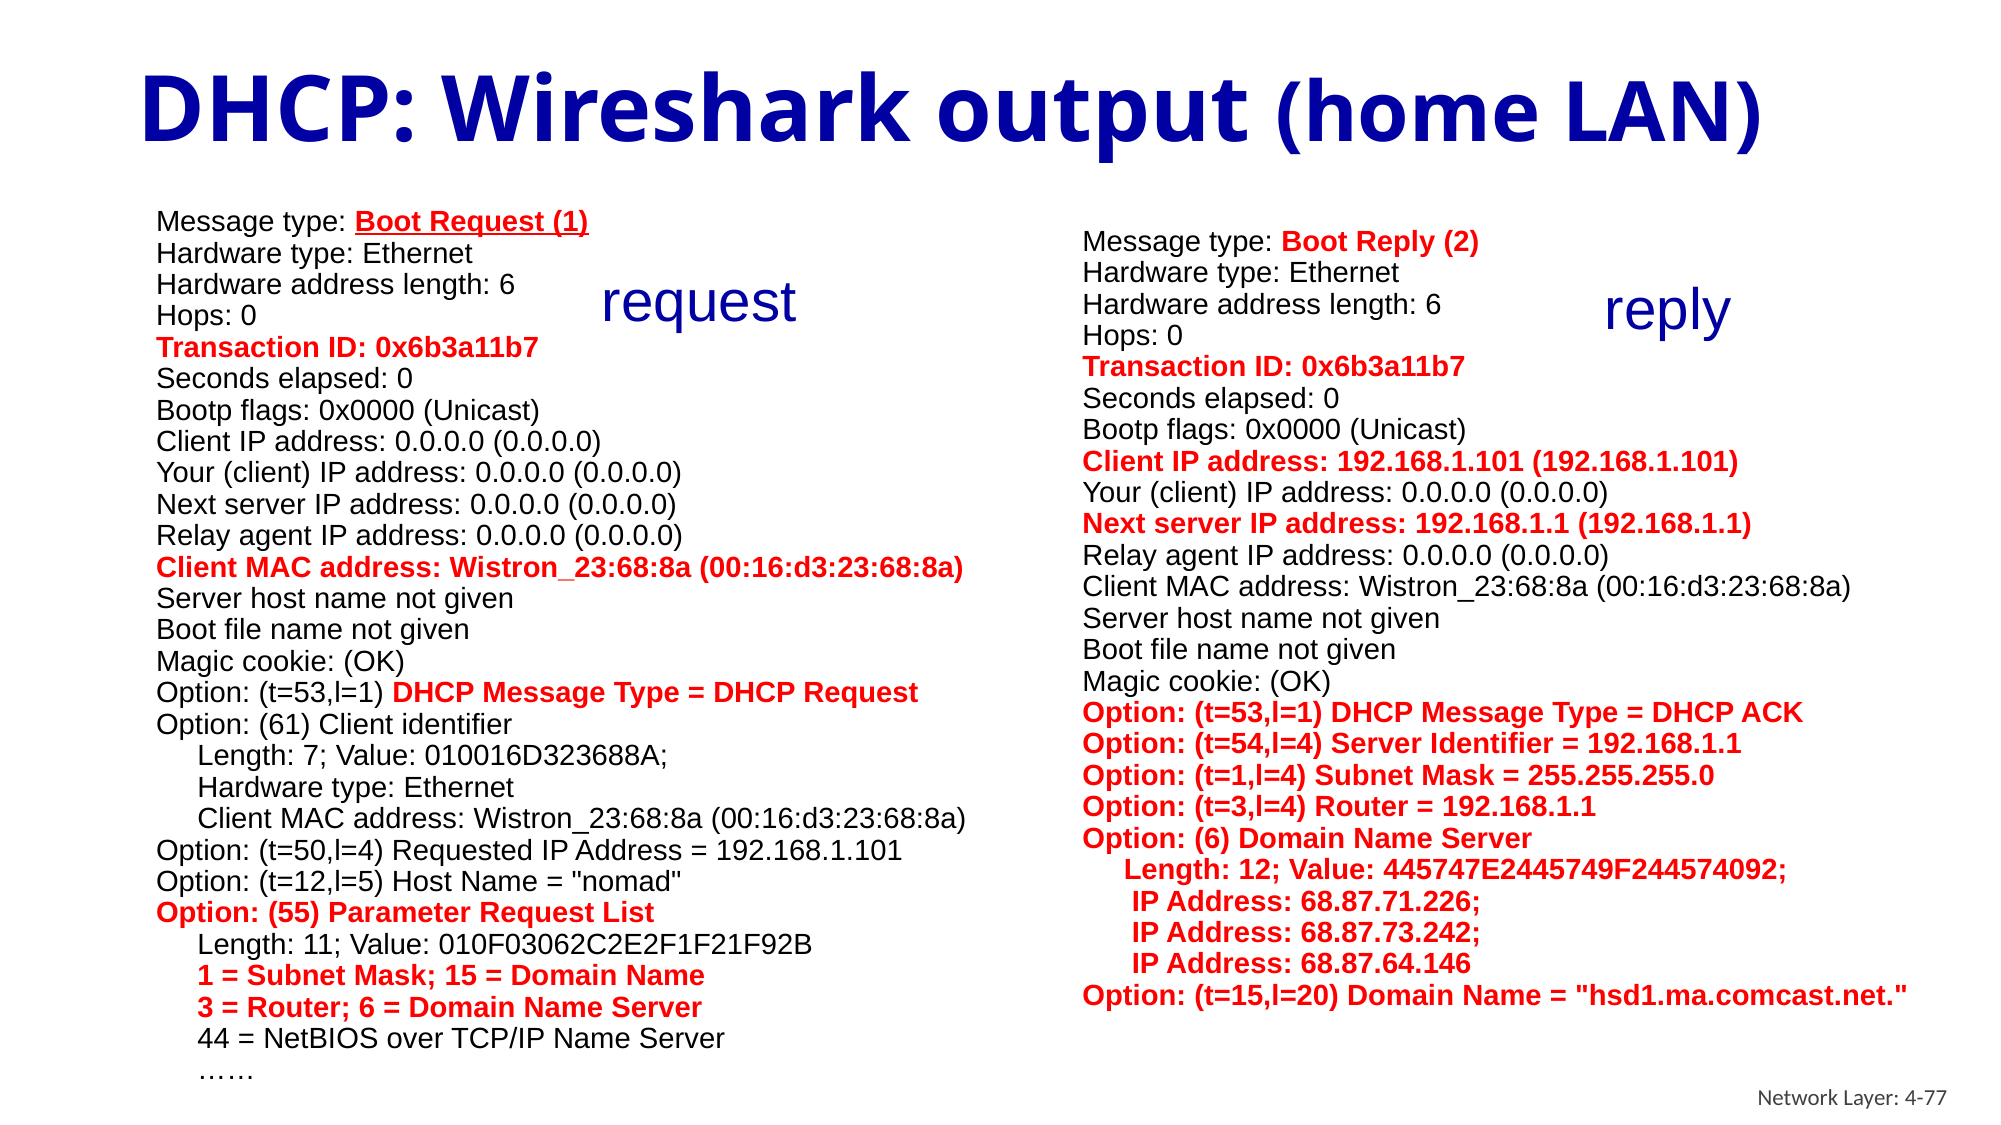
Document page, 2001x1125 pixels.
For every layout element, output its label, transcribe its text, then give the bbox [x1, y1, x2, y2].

text_box Message type: Boot Request (1) Hardware type: Ethernet Hardware address length: 6 Hops: 0 Transaction ID: 0x6b3a11b7 Seconds elapsed: 0 Bootp flags: 0x0000 (Unicast) Client IP address: 0.0.0.0 (0.0.0.0) Your (client) IP address: 0.0.0.0 (0.0.0.0) Next server IP address: 0.0.0.0 (0.0.0.0) Relay agent IP address: 0.0.0.0 (0.0.0.0) Client MAC address: Wistron_23:68:8a (00:16:d3:23:68:8a) Server host name not given Boot file name not given Magic cookie: (OK) Option: (t=53,l=1) DHCP Message Type = DHCP Request Option: (61) Client identifier Length: 7; Value: 010016D323688A; Hardware type: Ethernet Client MAC address: Wistron_23:68:8a (00:16:d3:23:68:8a) Option: (t=50,l=4) Requested IP Address = 192.168.1.101 Option: (t=12,l=5) Host Name = "nomad" Option: (55) Parameter Request List Length: 11; Value: 010F03062C2E2F1F21F92B 1 = Subnet Mask; 15 = Domain Name 3 = Router; 6 = Domain Name Server 44 = NetBIOS over TCP/IP Name Server …… [141, 199, 1095, 1094]
text_box Message type: Boot Reply (2) Hardware type: Ethernet Hardware address length: 6 Hops: 0 Transaction ID: 0x6b3a11b7 Seconds elapsed: 0 Bootp flags: 0x0000 (Unicast) Client IP address: 192.168.1.101 (192.168.1.101) Your (client) IP address: 0.0.0.0 (0.0.0.0) Next server IP address: 192.168.1.1 (192.168.1.1) Relay agent IP address: 0.0.0.0 (0.0.0.0) Client MAC address: Wistron_23:68:8a (00:16:d3:23:68:8a) Server host name not given Boot file name not given Magic cookie: (OK) Option: (t=53,l=1) DHCP Message Type = DHCP ACK Option: (t=54,l=4) Server Identifier = 192.168.1.1 Option: (t=1,l=4) Subnet Mask = 255.255.255.0 Option: (t=3,l=4) Router = 192.168.1.1 Option: (6) Domain Name Server Length: 12; Value: 445747E2445749F244574092; IP Address: 68.87.71.226; IP Address: 68.87.73.242; IP Address: 68.87.64.146 Option: (t=15,l=20) Domain Name = "hsd1.ma.comcast.net." [1095, 218, 2000, 1042]
title DHCP: Wireshark output (home LAN) [122, 38, 1848, 186]
text_box request [587, 255, 812, 340]
slide_number Network Layer: 4-77 [1512, 1066, 1963, 1125]
text_box reply [1590, 264, 1747, 349]
